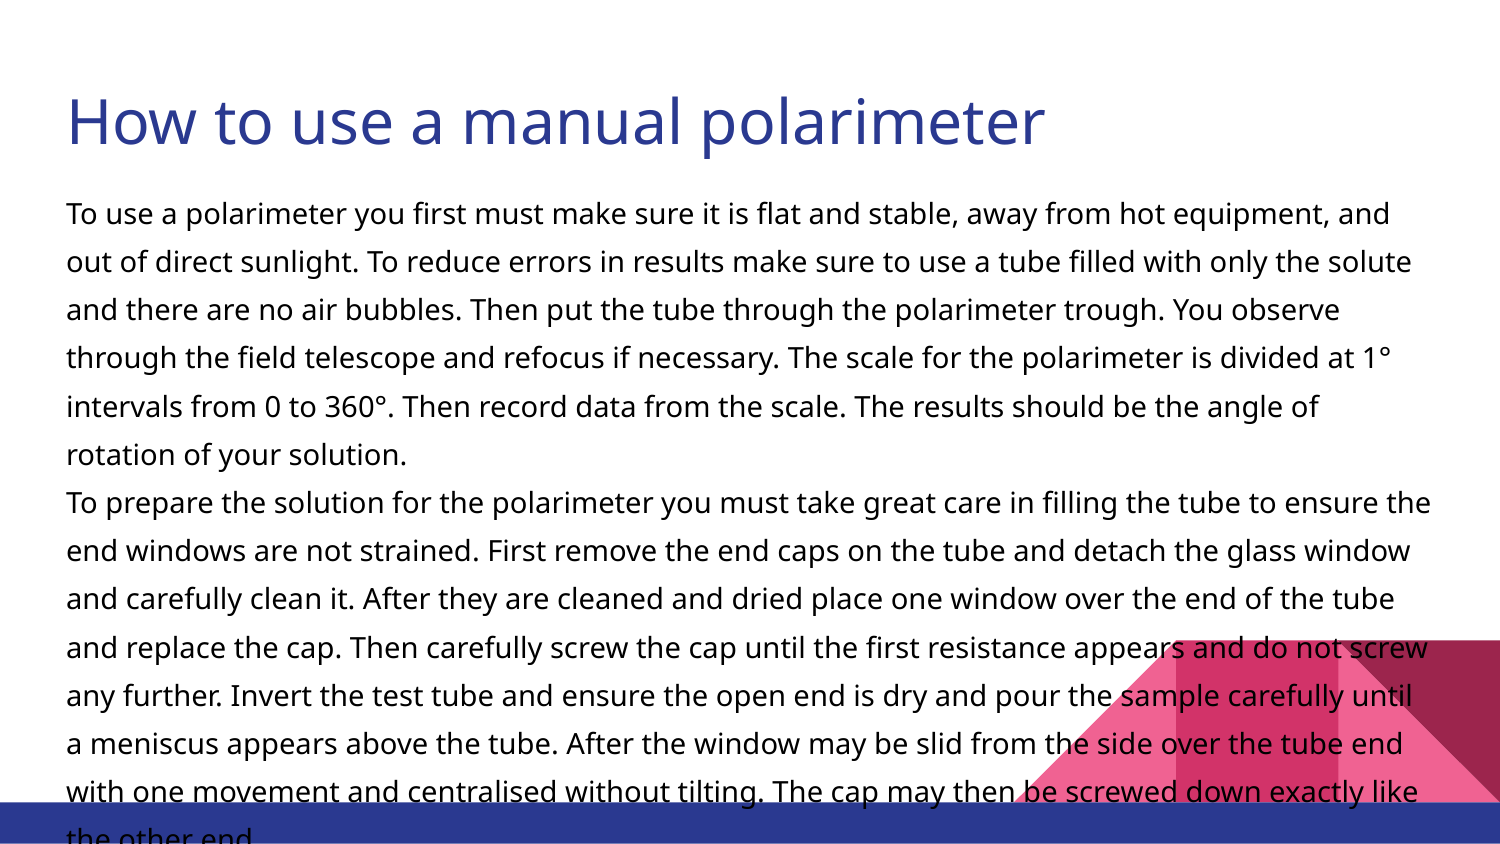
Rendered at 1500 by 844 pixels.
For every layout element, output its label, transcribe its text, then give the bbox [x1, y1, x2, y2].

list To use a polarimeter you first must make sure it is flat and stable, away from hot equipment, and out of direct sunlight. To reduce errors in results make sure to use a tube filled with only the solute and there are no air bubbles. Then put the tube through the polarimeter trough. You observe through the field telescope and refocus if necessary. The scale for the polarimeter is divided at 1° intervals from 0 to 360°. Then record data from the scale. The results should be the angle of rotation of your solution. To prepare the solution for the polarimeter you must take great care in filling the tube to ensure the end windows are not strained. First remove the end caps on the tube and detach the glass window and carefully clean it. After they are cleaned and dried place one window over the end of the tube and replace the cap. Then carefully screw the cap until the first resistance appears and do not screw any further. Invert the test tube and ensure the open end is dry and pour the sample carefully until a meniscus appears above the tube. After the window may be slid from the side over the tube end with one movement and centralised without tilting. The cap may then be screwed down exactly like the other end. [51, 167, 1449, 715]
title How to use a manual polarimeter [51, 67, 1449, 167]
